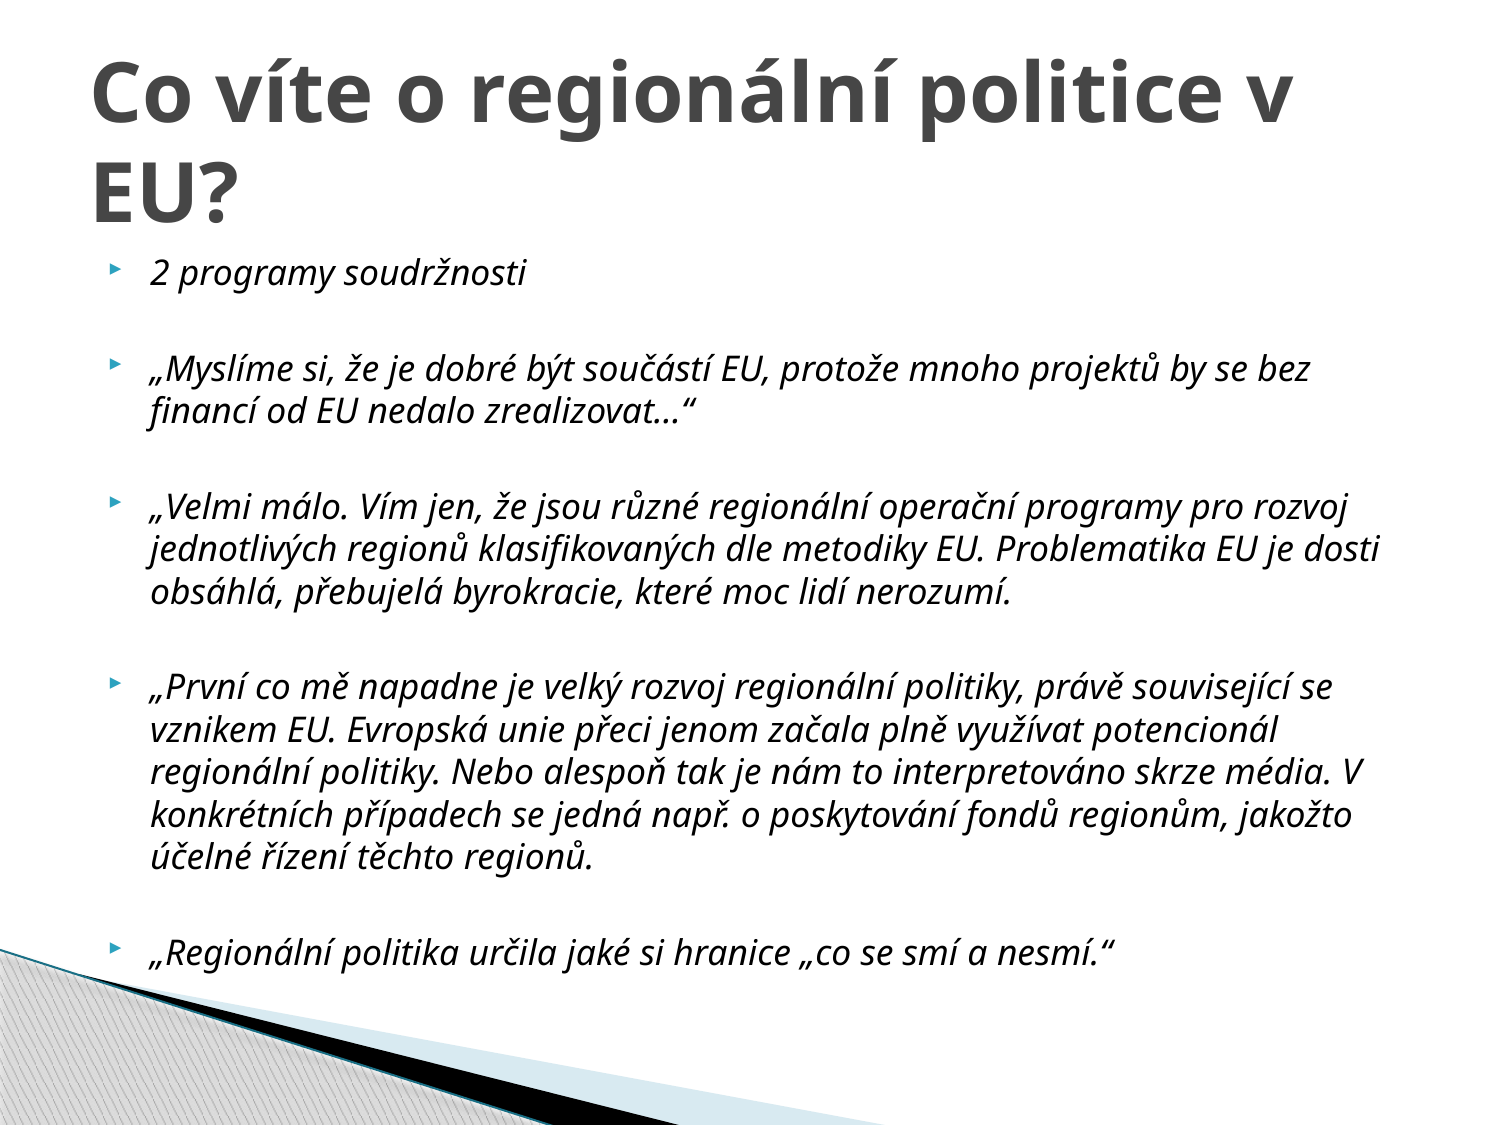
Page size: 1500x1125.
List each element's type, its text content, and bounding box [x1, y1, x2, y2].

list 2 programy soudržnosti „Myslíme si, že je dobré být součástí EU, protože mnoho projektů by se bez financí od EU nedalo zrealizovat…“ „Velmi málo. Vím jen, že jsou různé regionální operační programy pro rozvoj jednotlivých regionů klasifikovaných dle metodiky EU. Problematika EU je dosti obsáhlá, přebujelá byrokracie, které moc lidí nerozumí. „První co mě napadne je velký rozvoj regionální politiky, právě související se vznikem EU. Evropská unie přeci jenom začala plně využívat potencionál regionální politiky. Nebo alespoň tak je nám to interpretováno skrze média. V konkrétních případech se jedná např. o poskytování fondů regionům, jakožto účelné řízení těchto regionů. „Regionální politika určila jaké si hranice „co se smí a nesmí.“ [75, 243, 1425, 986]
title Co víte o regionální politice v EU? [75, 45, 1425, 233]
